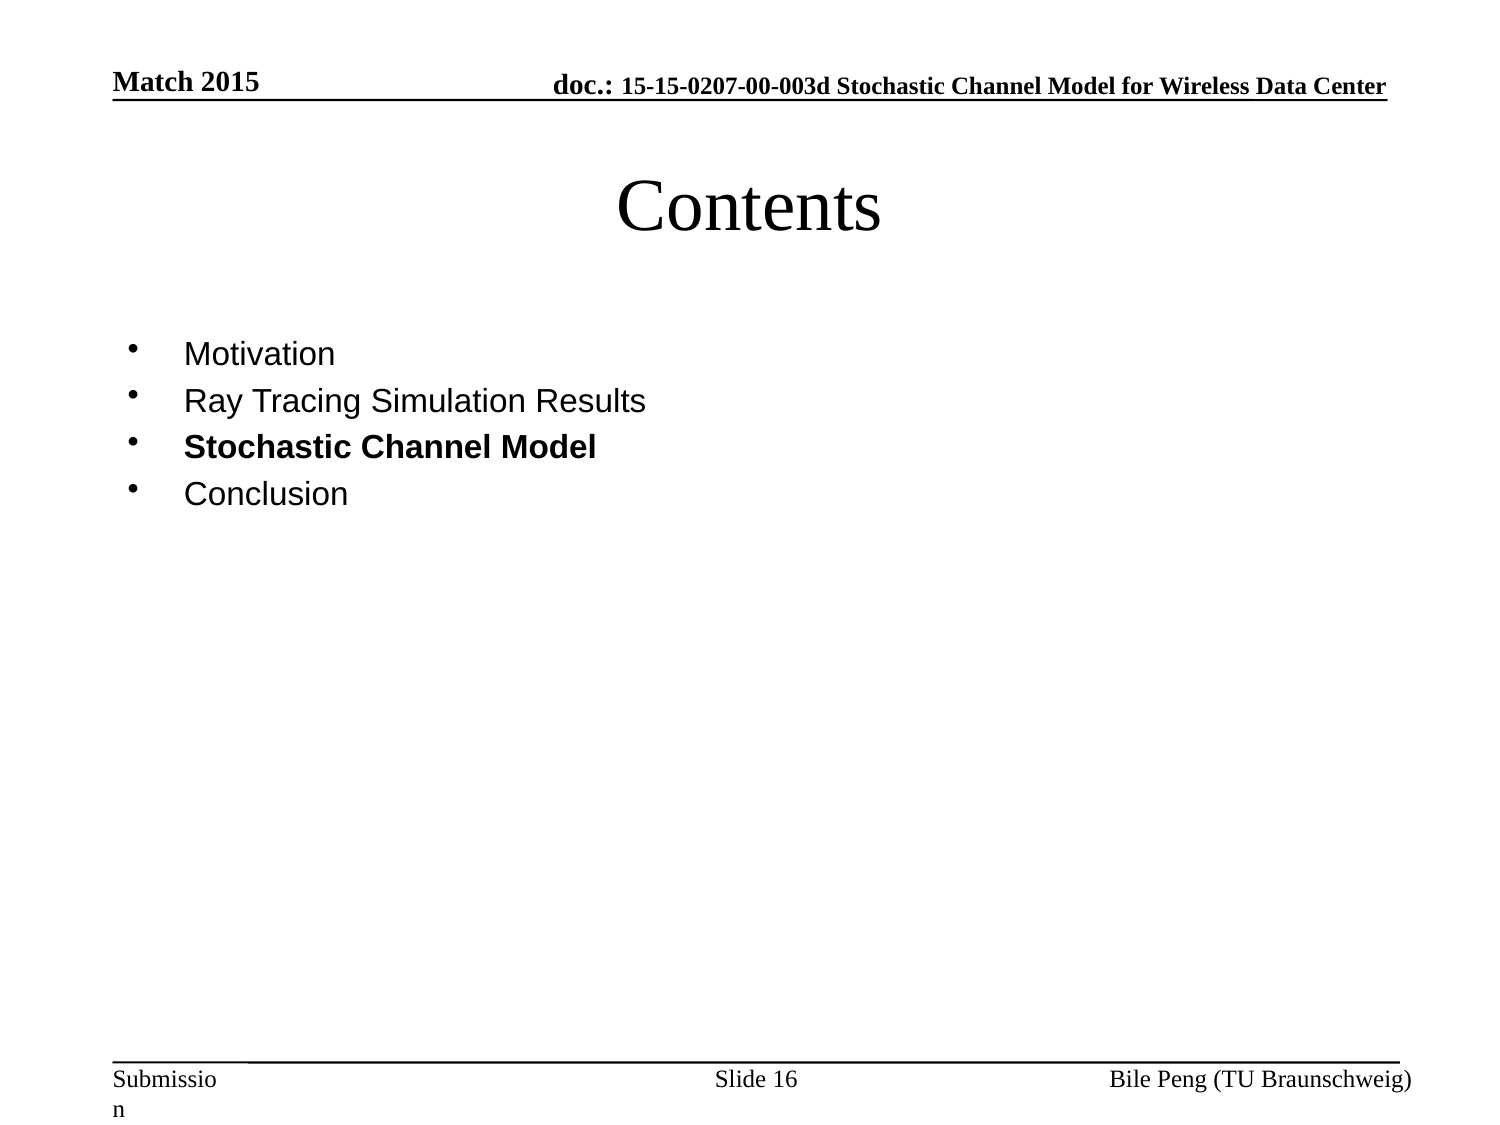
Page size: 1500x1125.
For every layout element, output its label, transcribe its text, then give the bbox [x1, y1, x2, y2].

slide_number Match 2015 [112, 61, 376, 98]
title Contents [112, 112, 1388, 288]
footer Bile Peng (TU Braunschweig) [899, 1061, 1413, 1093]
list Motivation Ray Tracing Simulation Results Stochastic Channel Model Conclusion [112, 324, 1388, 1001]
slide_number Slide 16 [712, 1061, 800, 1093]
